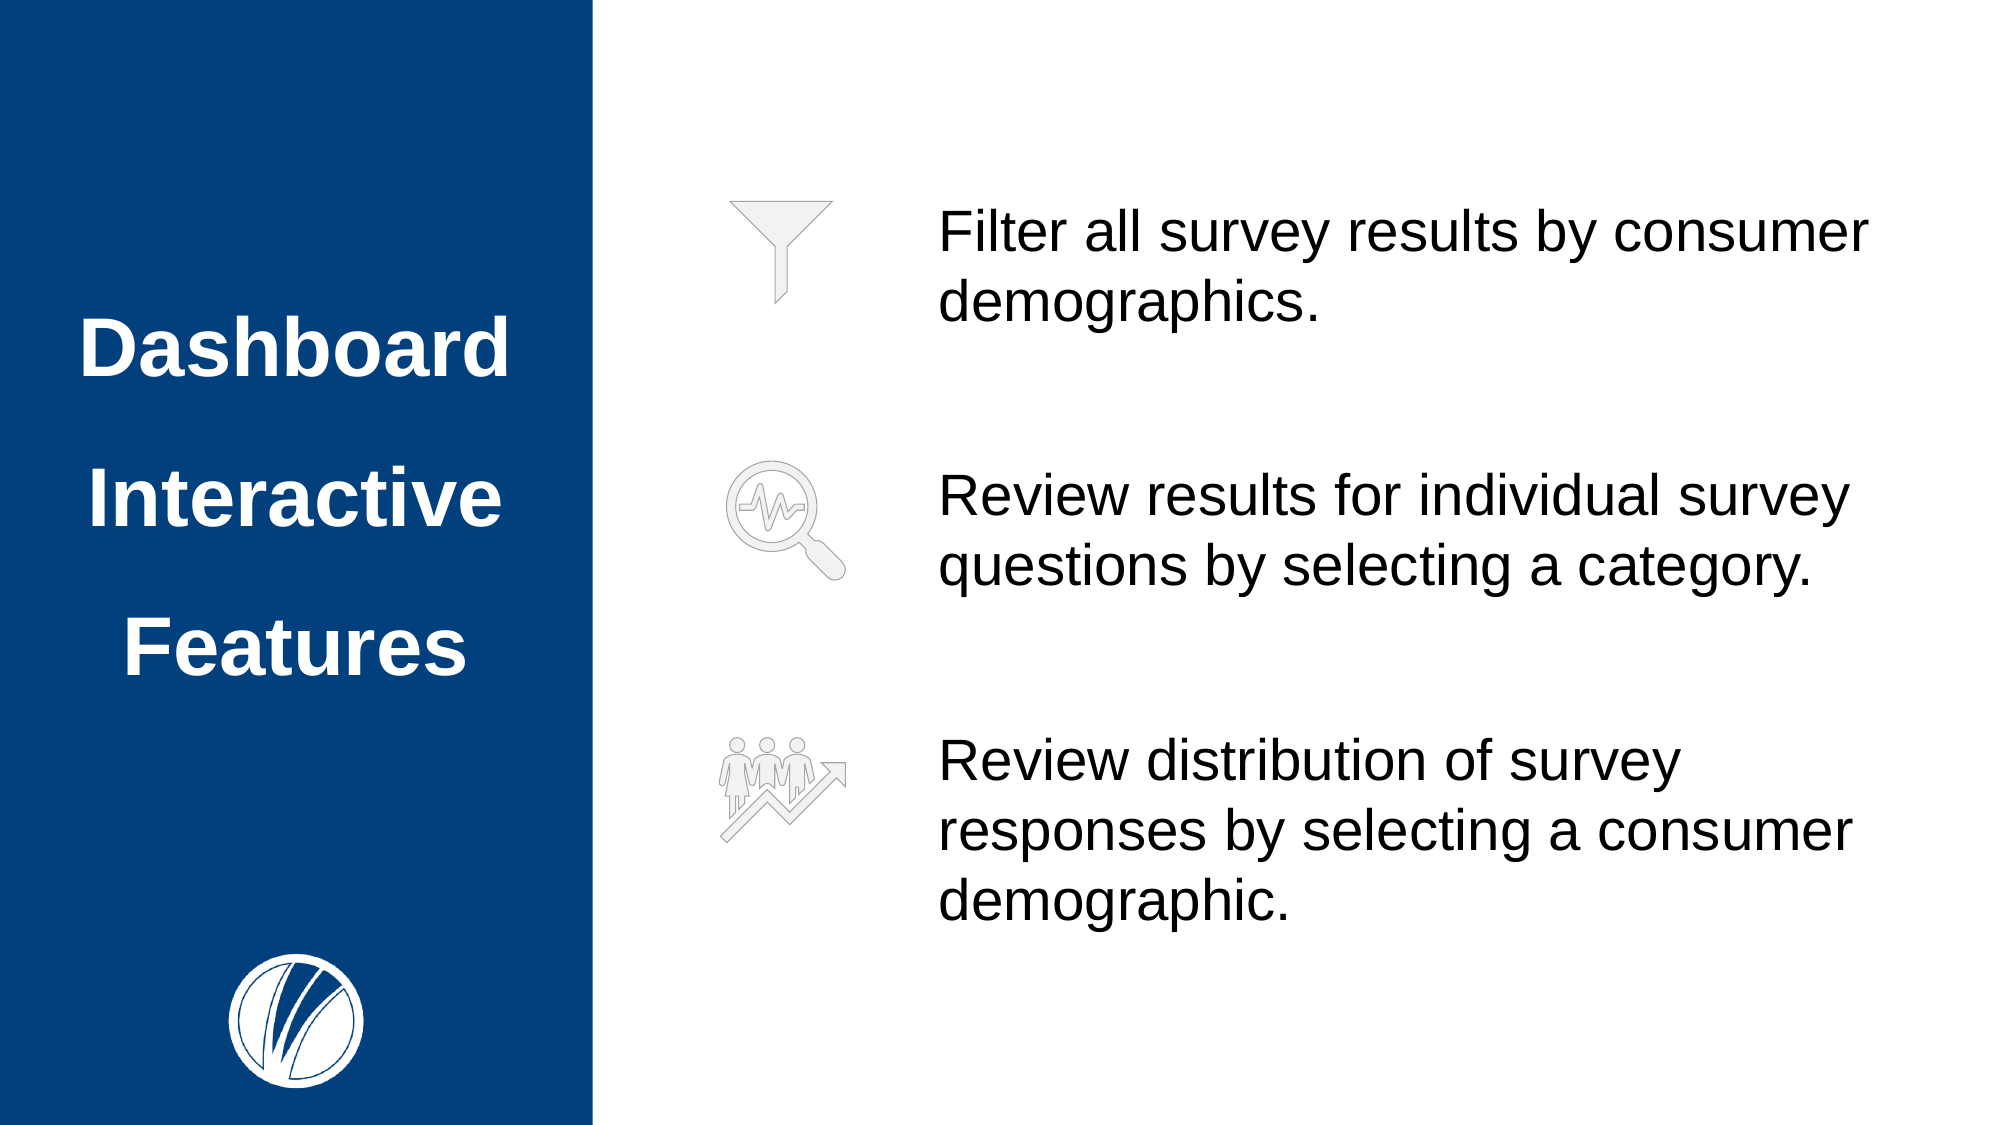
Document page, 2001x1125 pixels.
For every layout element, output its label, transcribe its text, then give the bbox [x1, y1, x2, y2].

text_box [729, 737, 745, 753]
text_box [789, 737, 805, 753]
list Filter all survey results by consumer demographics. Review results for individual survey questions by selecting a category. Review distribution of survey responses by selecting a consumer demographic. [923, 21, 1946, 1104]
text_box [730, 201, 833, 304]
text_box [759, 737, 775, 753]
text_box [719, 754, 815, 819]
picture [226, 952, 365, 1090]
title Dashboard Interactive Features [20, 18, 571, 917]
text_box [726, 461, 846, 581]
text_box [720, 762, 846, 843]
